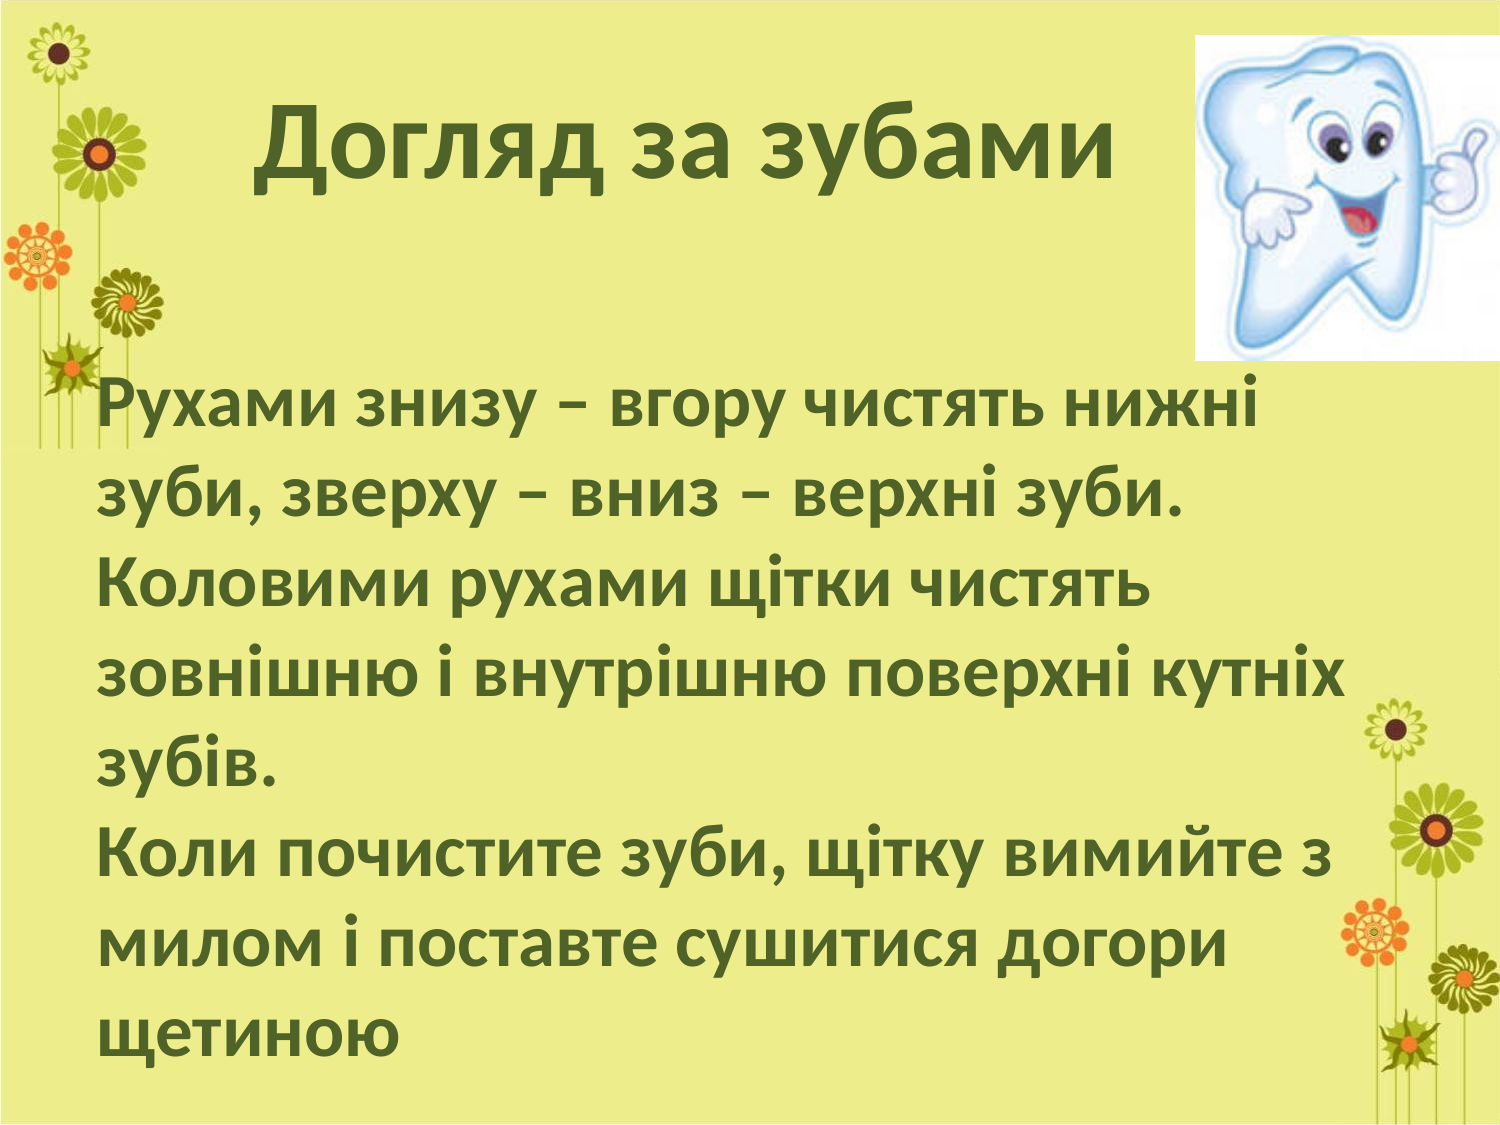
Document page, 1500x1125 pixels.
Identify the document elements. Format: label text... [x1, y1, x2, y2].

picture [0, 0, 1500, 1125]
text_box Рухами знизу – вгору чистять нижні зуби, зверху – вниз – верхні зуби. Коловими рухами щітки чистять зовнішню і внутрішню поверхні кутніх зубів. Коли почистите зуби, щітку вимийте з милом і поставте сушитися догори щетиною [81, 343, 1430, 1079]
text_box Догляд за зубами [238, 58, 1134, 209]
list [1195, 34, 1500, 361]
